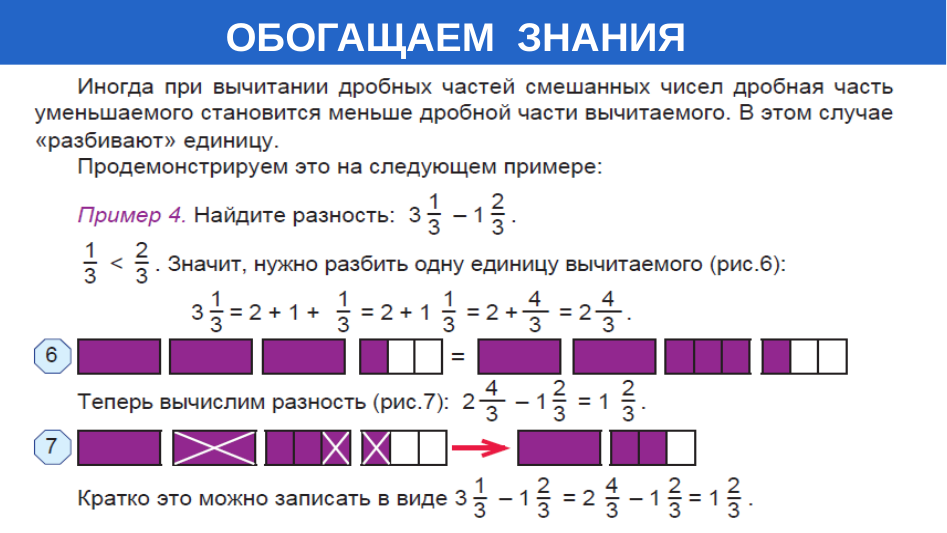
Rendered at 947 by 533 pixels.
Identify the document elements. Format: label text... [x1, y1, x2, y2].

title ОБОГАЩАЕМ ЗНАНИЯ [23, 3, 890, 68]
text_box [34, 65, 187, 72]
picture [22, 72, 912, 521]
text_box [0, 0, 947, 65]
